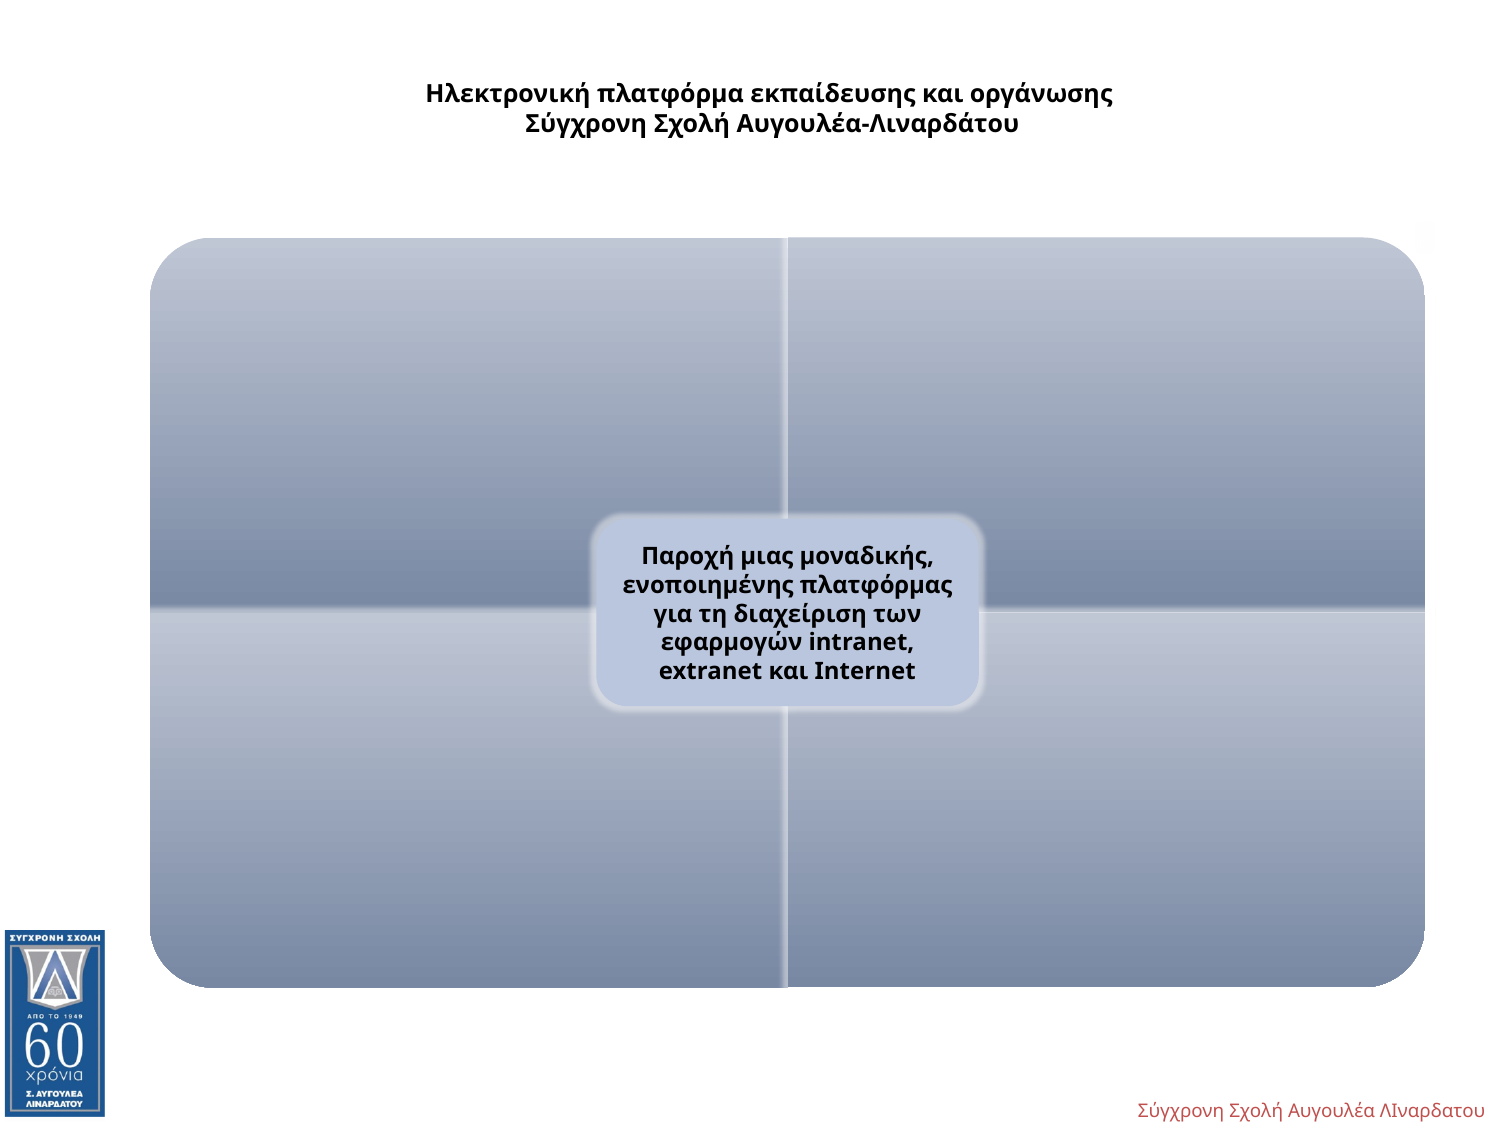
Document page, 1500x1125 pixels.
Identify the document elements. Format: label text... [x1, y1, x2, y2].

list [149, 236, 1426, 988]
picture [0, 930, 109, 1125]
title Ηλεκτρονική πλατφόρμα εκπαίδευσης και οργάνωσης Σύγχρονη Σχολή Αυγουλέα-Λιναρδάτου [74, 69, 1471, 176]
footer Σύγχρονη Σχολή Αυγουλέα ΛΙναρδατου [1025, 1091, 1500, 1125]
